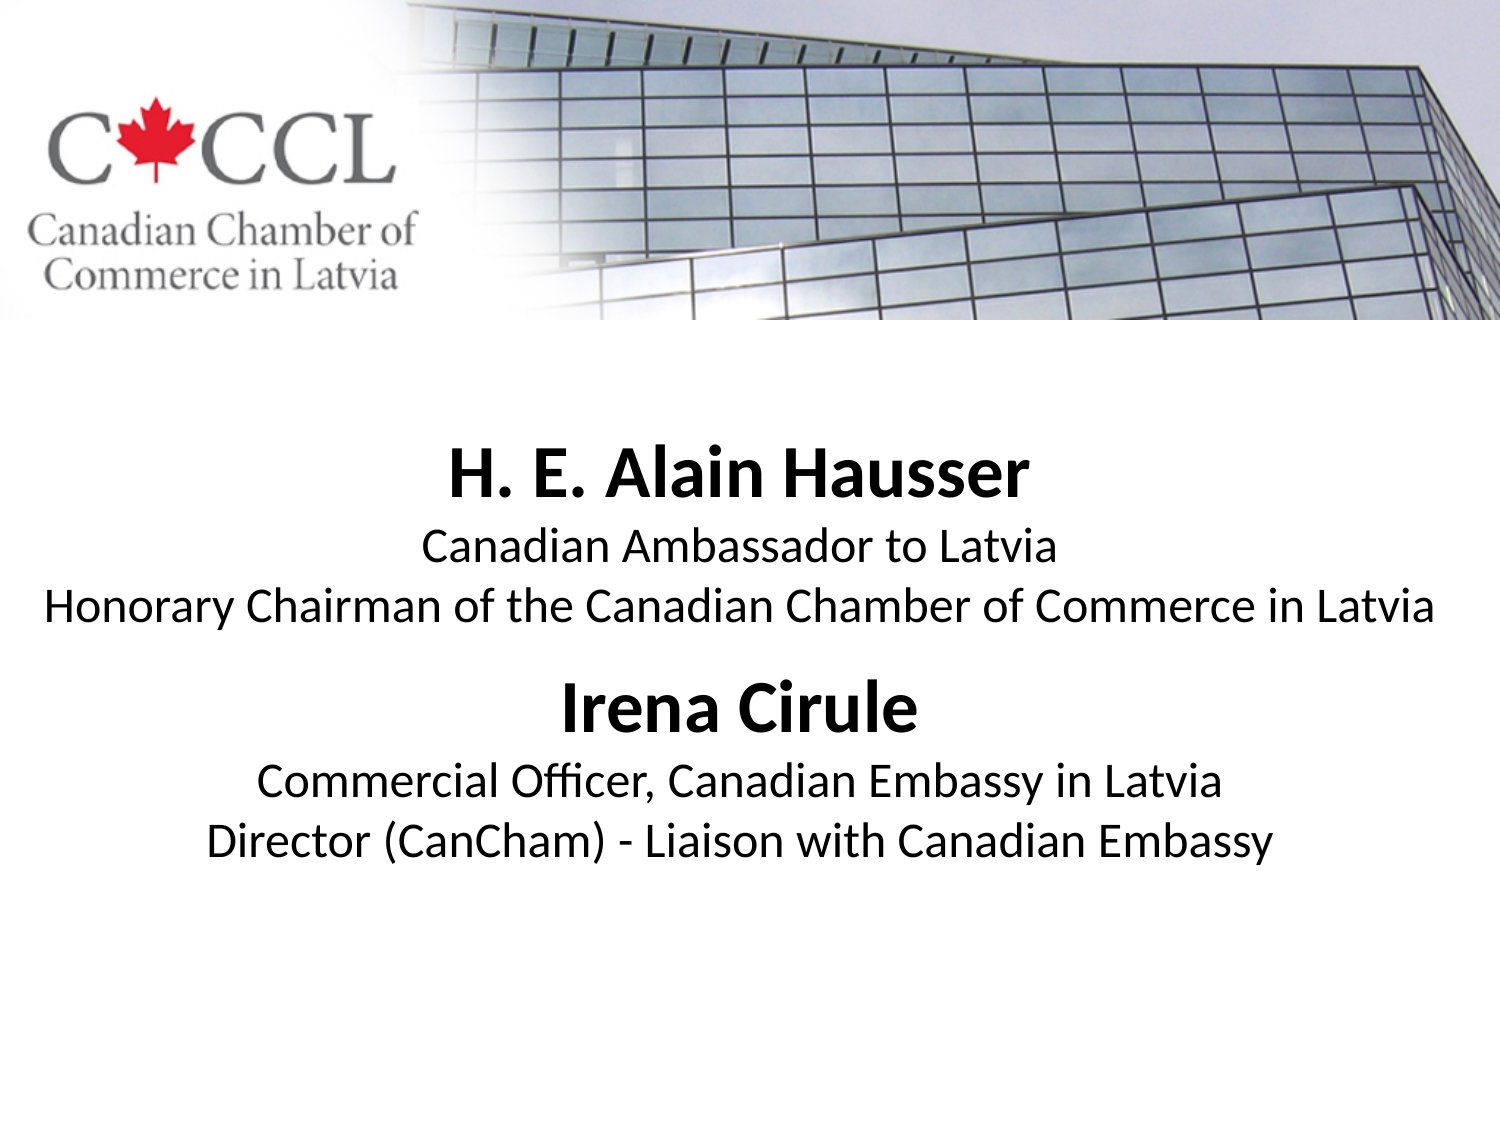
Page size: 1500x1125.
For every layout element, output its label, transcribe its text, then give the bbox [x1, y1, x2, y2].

picture [0, 0, 1500, 320]
text_box H. E. Alain Hausser Canadian Ambassador to Latvia Honorary Chairman of the Canadian Chamber of Commerce in Latvia Irena Cirule Commercial Officer, Canadian Embassy in Latvia Director (CanCham) - Liaison with Canadian Embassy [21, 415, 1459, 960]
